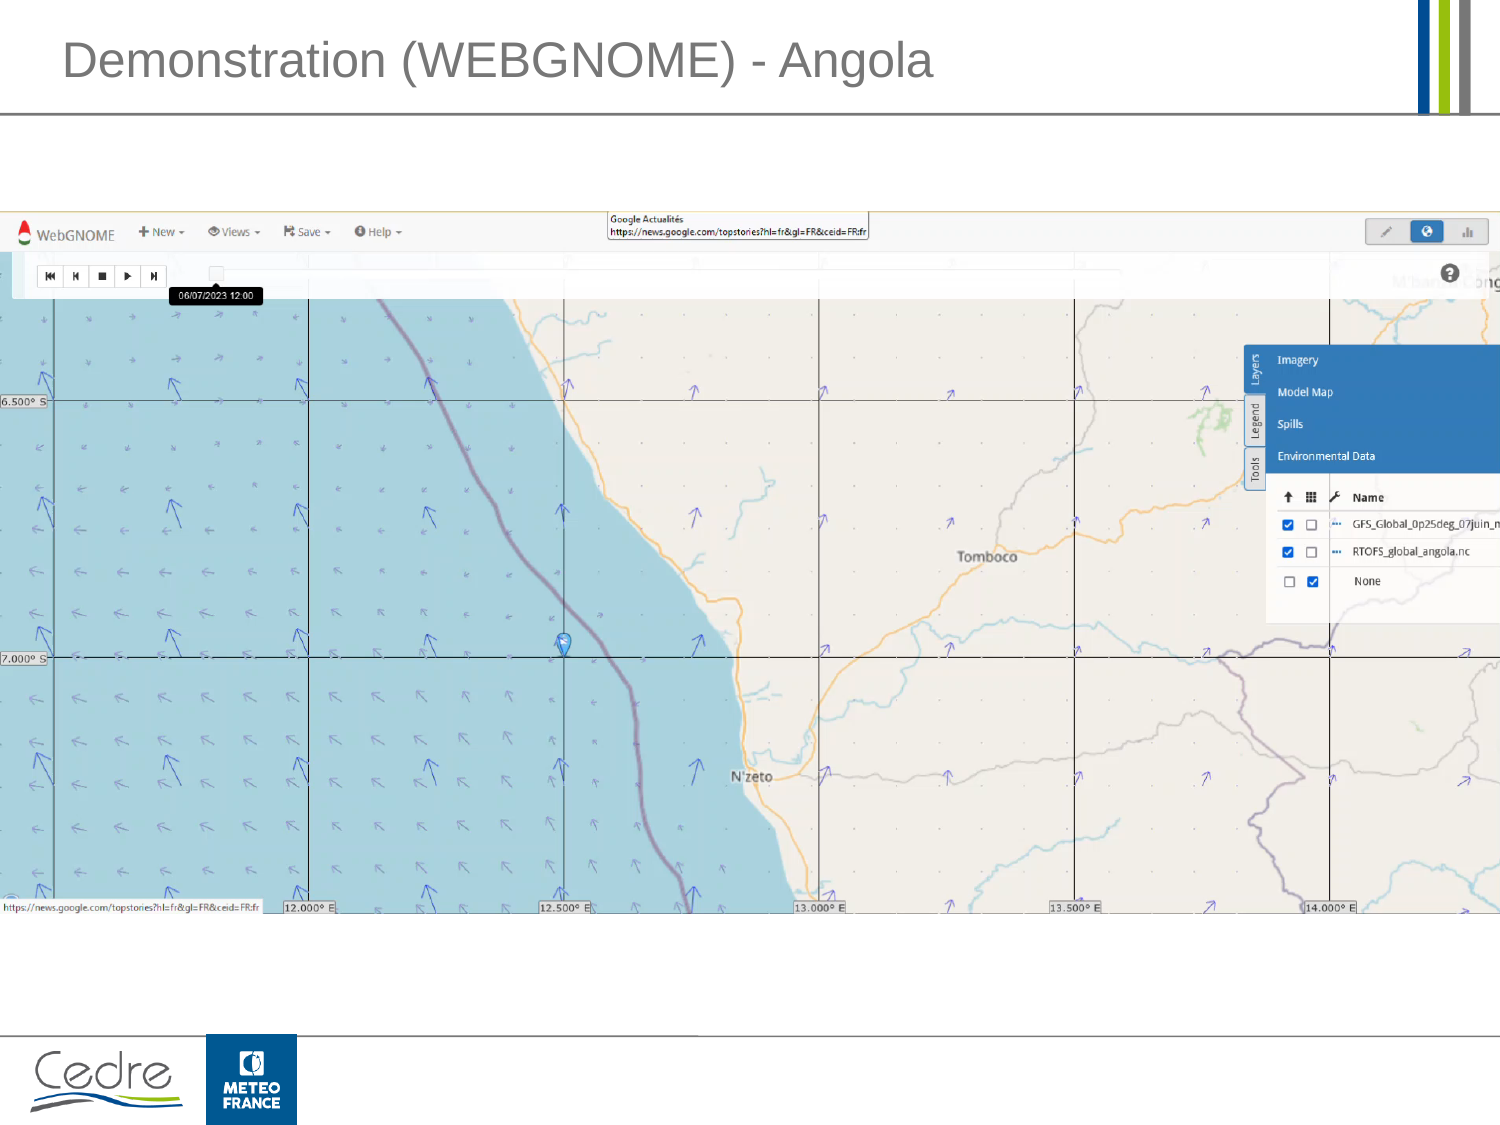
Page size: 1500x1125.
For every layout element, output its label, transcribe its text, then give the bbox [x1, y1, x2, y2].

text_box Demonstration (WEBGNOME) - Angola [47, 20, 1412, 95]
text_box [0, 210, 1500, 915]
picture [206, 1034, 297, 1125]
picture [22, 1042, 188, 1120]
title The use of ocean currents for oil spill monitoring [19, 49, 1197, 100]
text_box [1417, 0, 1471, 114]
